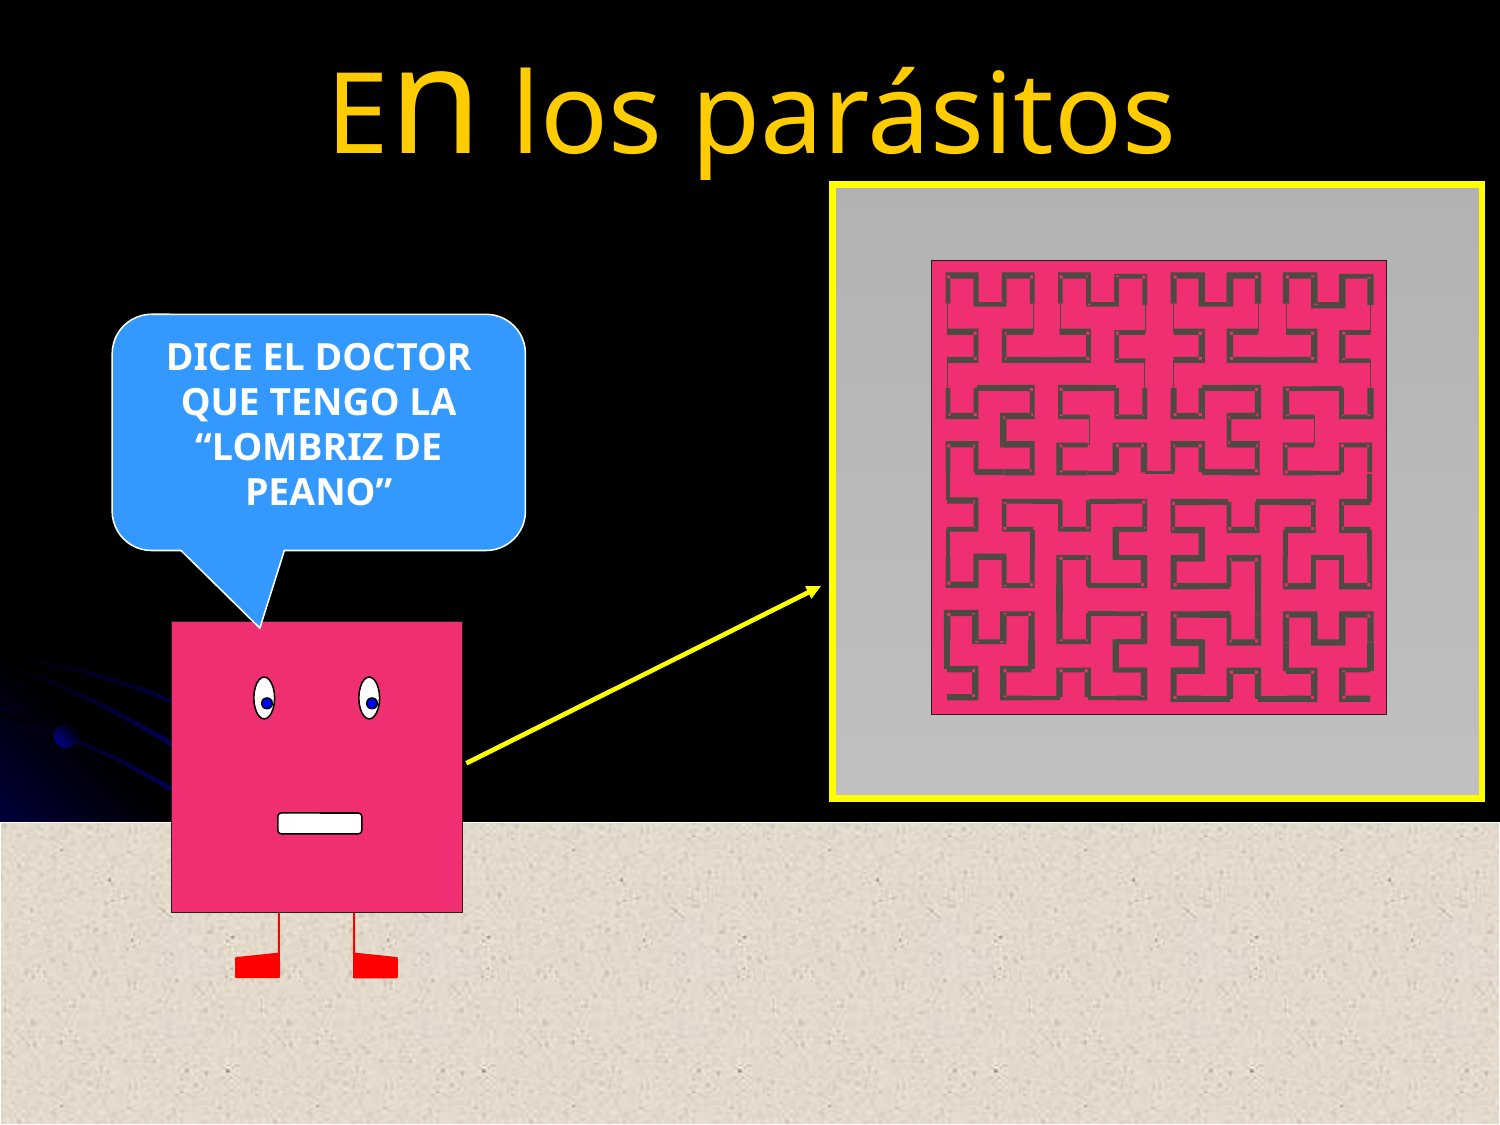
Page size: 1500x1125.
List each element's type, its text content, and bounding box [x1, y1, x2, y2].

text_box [170, 621, 463, 978]
text_box DICE EL DOCTOR QUE TENGO LA “LOMBRIZ DE PEANO” [112, 314, 526, 619]
text_box [832, 184, 1483, 799]
text_box [468, 586, 821, 763]
picture [929, 257, 1388, 717]
text_box [0, 822, 1500, 1125]
title En los parásitos [76, 0, 1428, 188]
